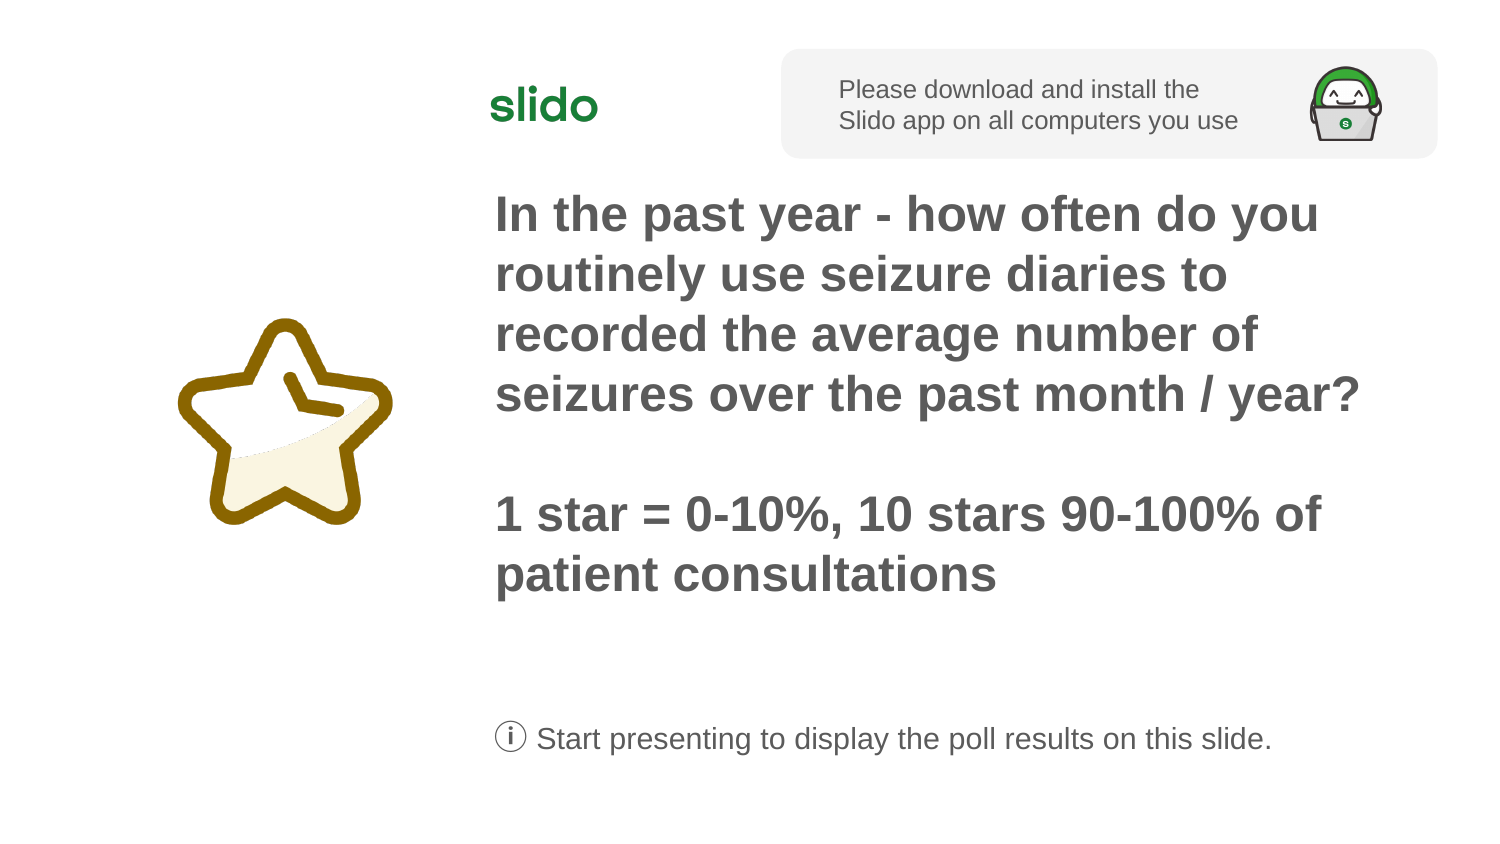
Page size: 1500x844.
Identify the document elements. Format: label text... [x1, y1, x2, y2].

picture [142, 279, 428, 565]
picture [479, 75, 608, 132]
picture [1308, 66, 1382, 141]
text_box ⓘ Start presenting to display the poll results on this slide. [479, 707, 1381, 765]
text_box In the past year - how often do you routinely use seizure diaries to recorded the average number of seizures over the past month / year? 1 star = 0-10%, 10 stars 90-100% of patient consultations [479, 315, 1381, 528]
text_box Please download and install the Slido app on all computers you use [780, 47, 1439, 160]
